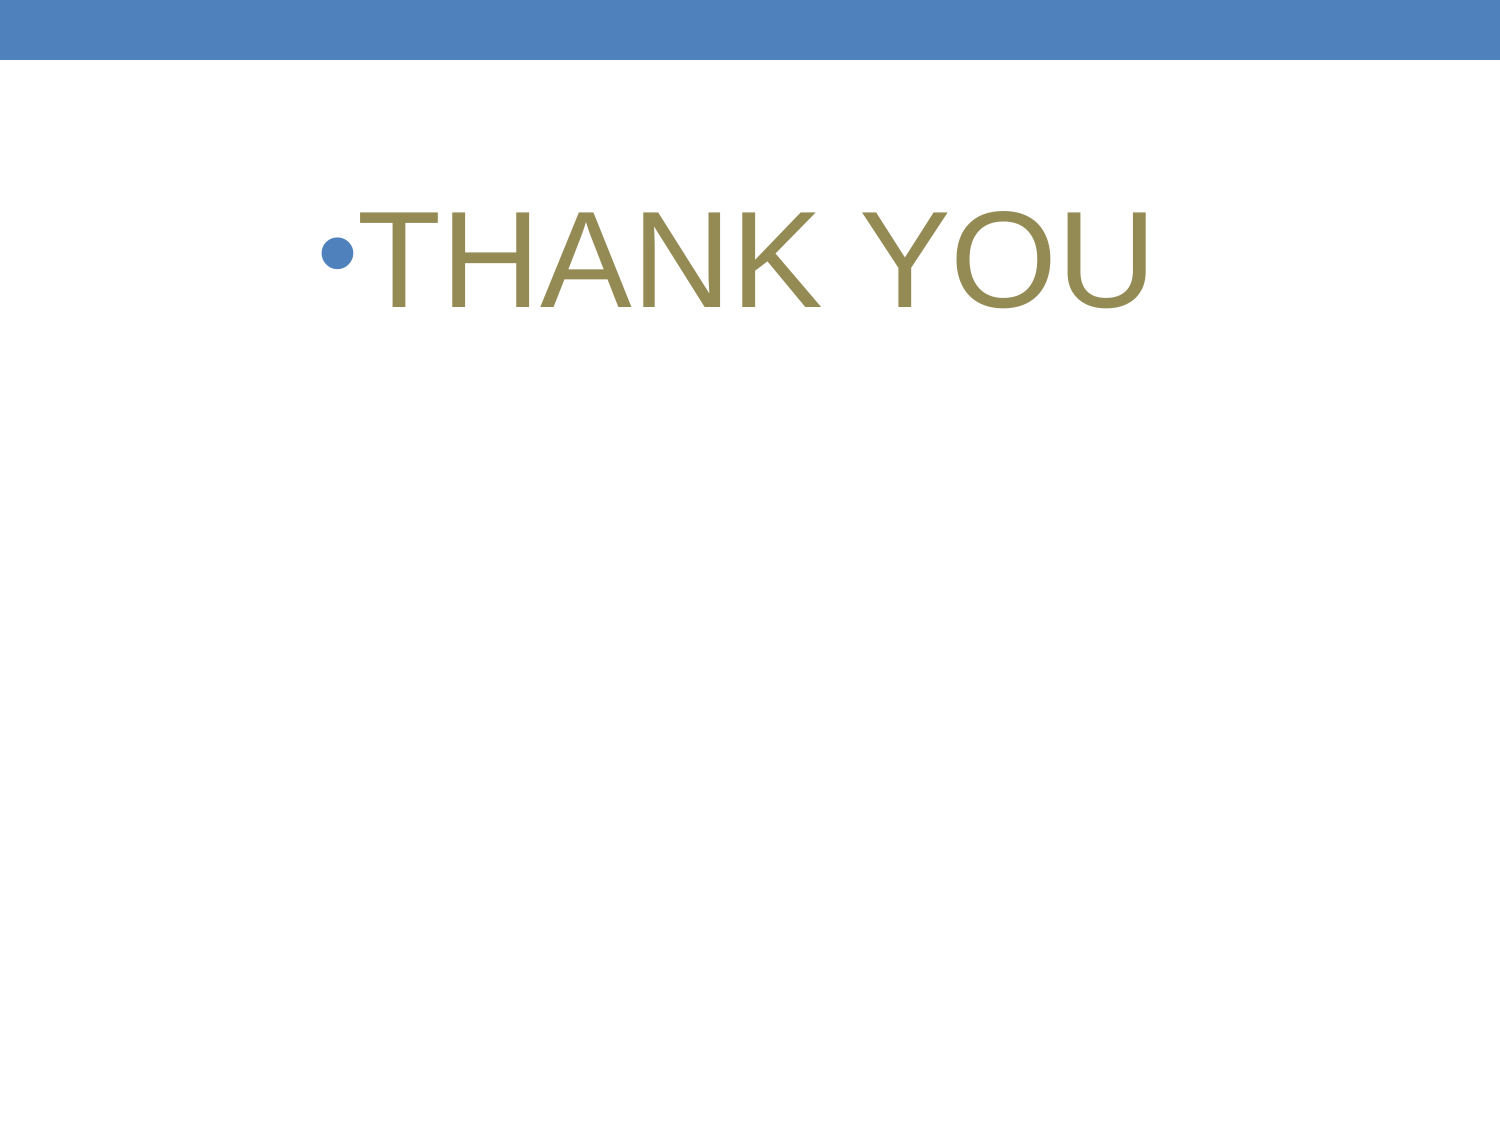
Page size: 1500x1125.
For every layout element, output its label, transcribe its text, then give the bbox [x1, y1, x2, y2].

list THANK YOU [62, 162, 1413, 913]
